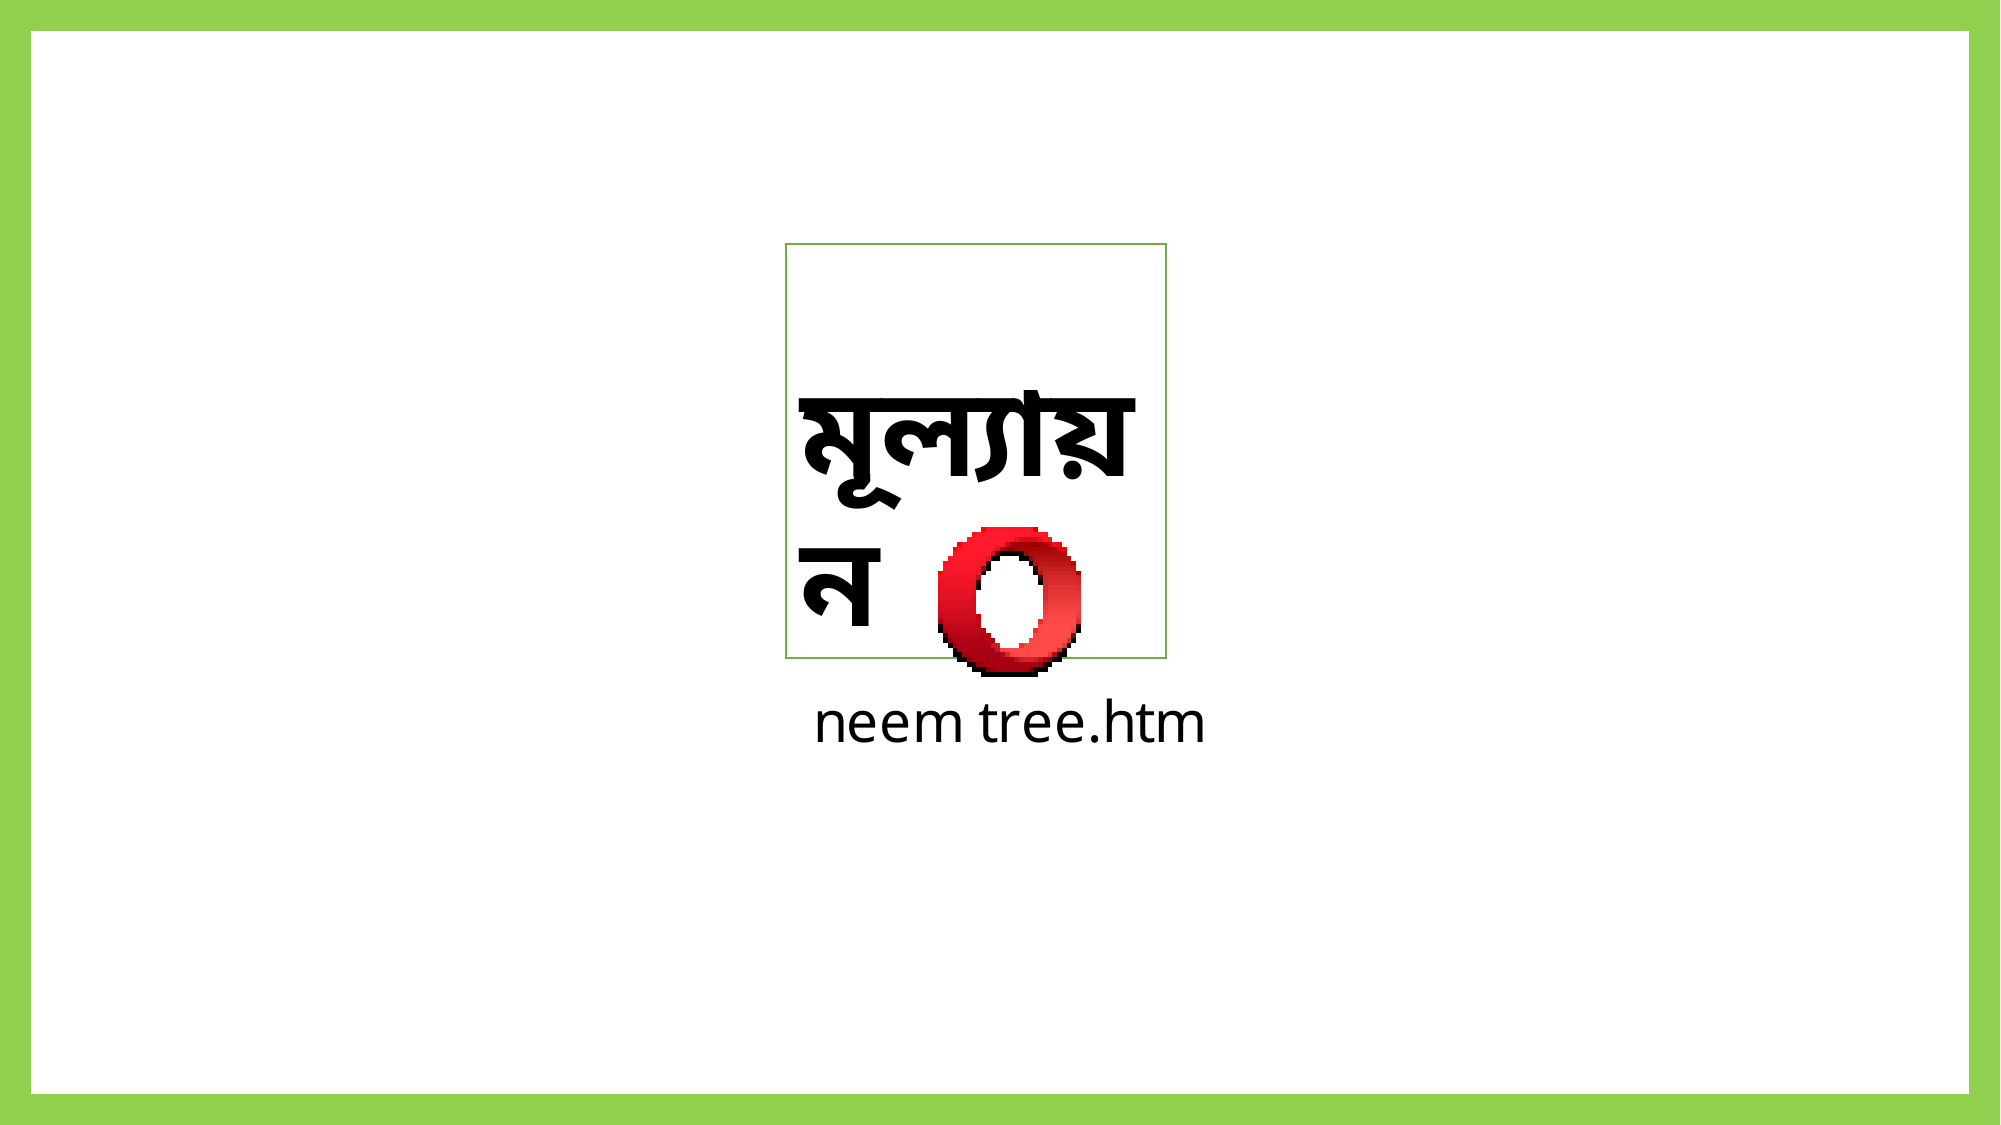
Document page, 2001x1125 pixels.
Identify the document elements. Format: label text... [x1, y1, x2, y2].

text_box মূল্যায়ন [785, 243, 1167, 523]
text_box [777, 523, 1238, 777]
text_box [0, 0, 2000, 1125]
